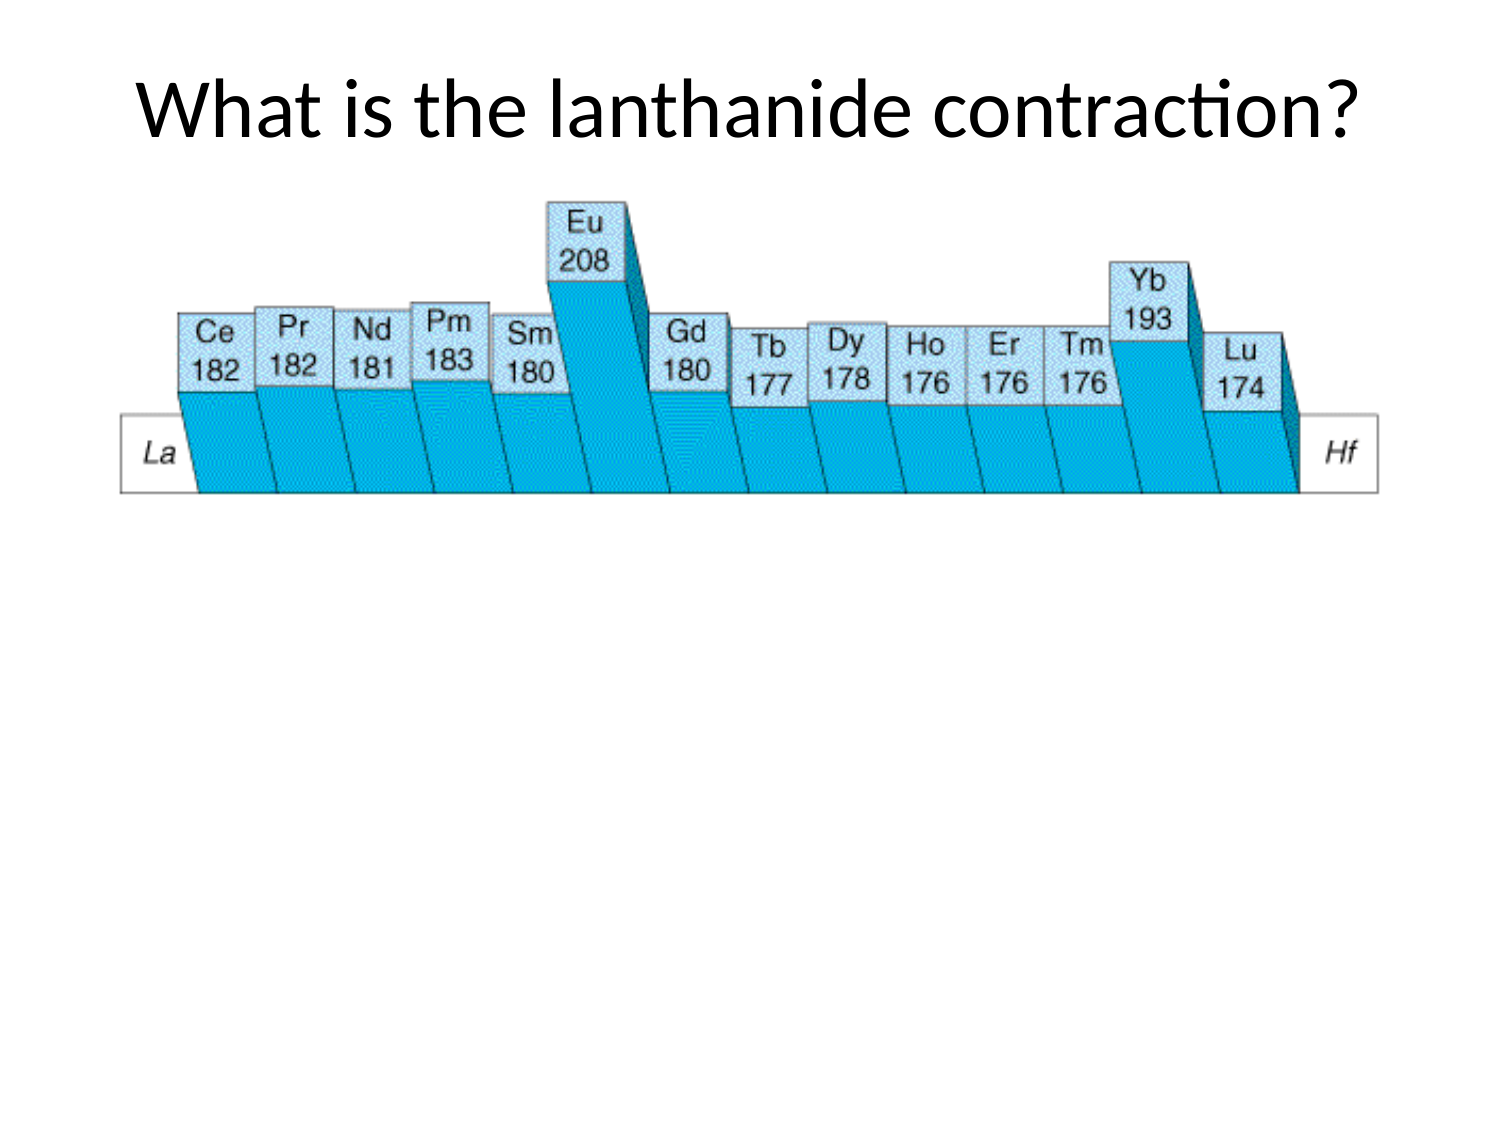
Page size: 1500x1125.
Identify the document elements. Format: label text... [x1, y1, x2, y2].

title What is the lanthanide contraction? [75, 45, 1425, 163]
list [112, 174, 1388, 518]
